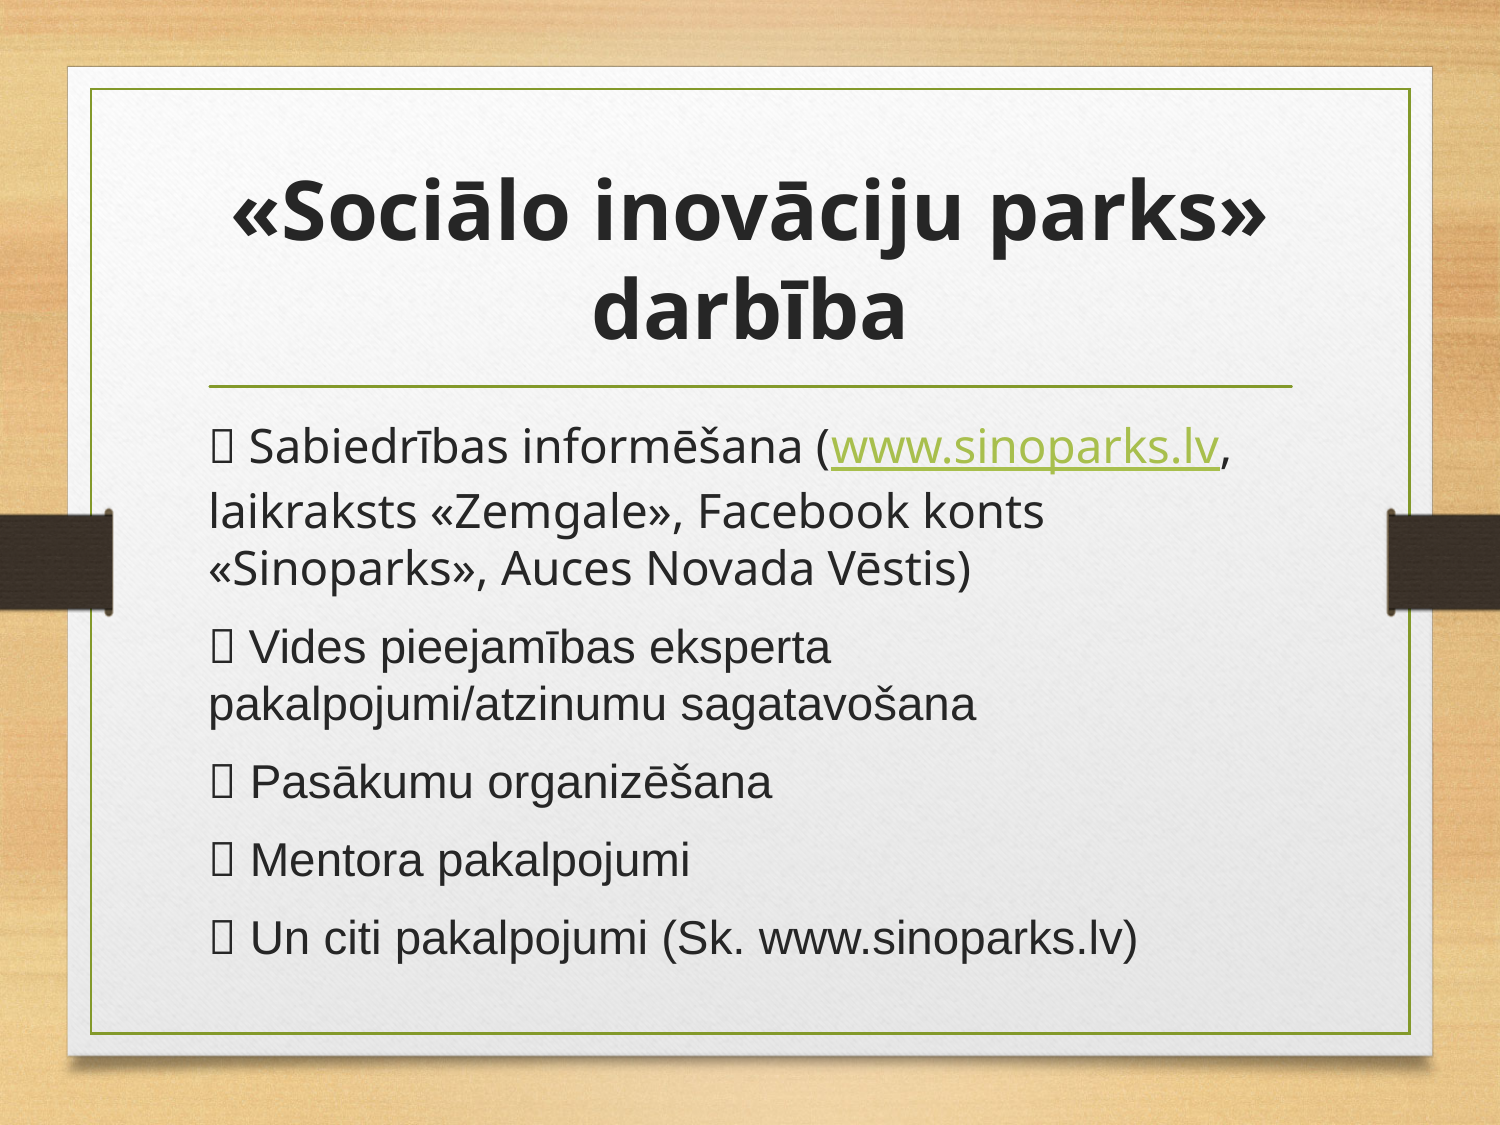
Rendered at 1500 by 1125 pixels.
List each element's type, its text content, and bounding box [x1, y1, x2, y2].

picture [0, 0, 1500, 1125]
list  Sabiedrības informēšana (www.sinoparks.lv, laikraksts «Zemgale», Facebook konts «Sinoparks», Auces Novada Vēstis)  Vides pieejamības eksperta pakalpojumi/atzinumu sagatavošana  Pasākumu organizēšana  Mentora pakalpojumi  Un citi pakalpojumi (Sk. www.sinoparks.lv) [193, 408, 1309, 974]
title «Sociālo inovāciju parks» darbība [193, 150, 1309, 365]
